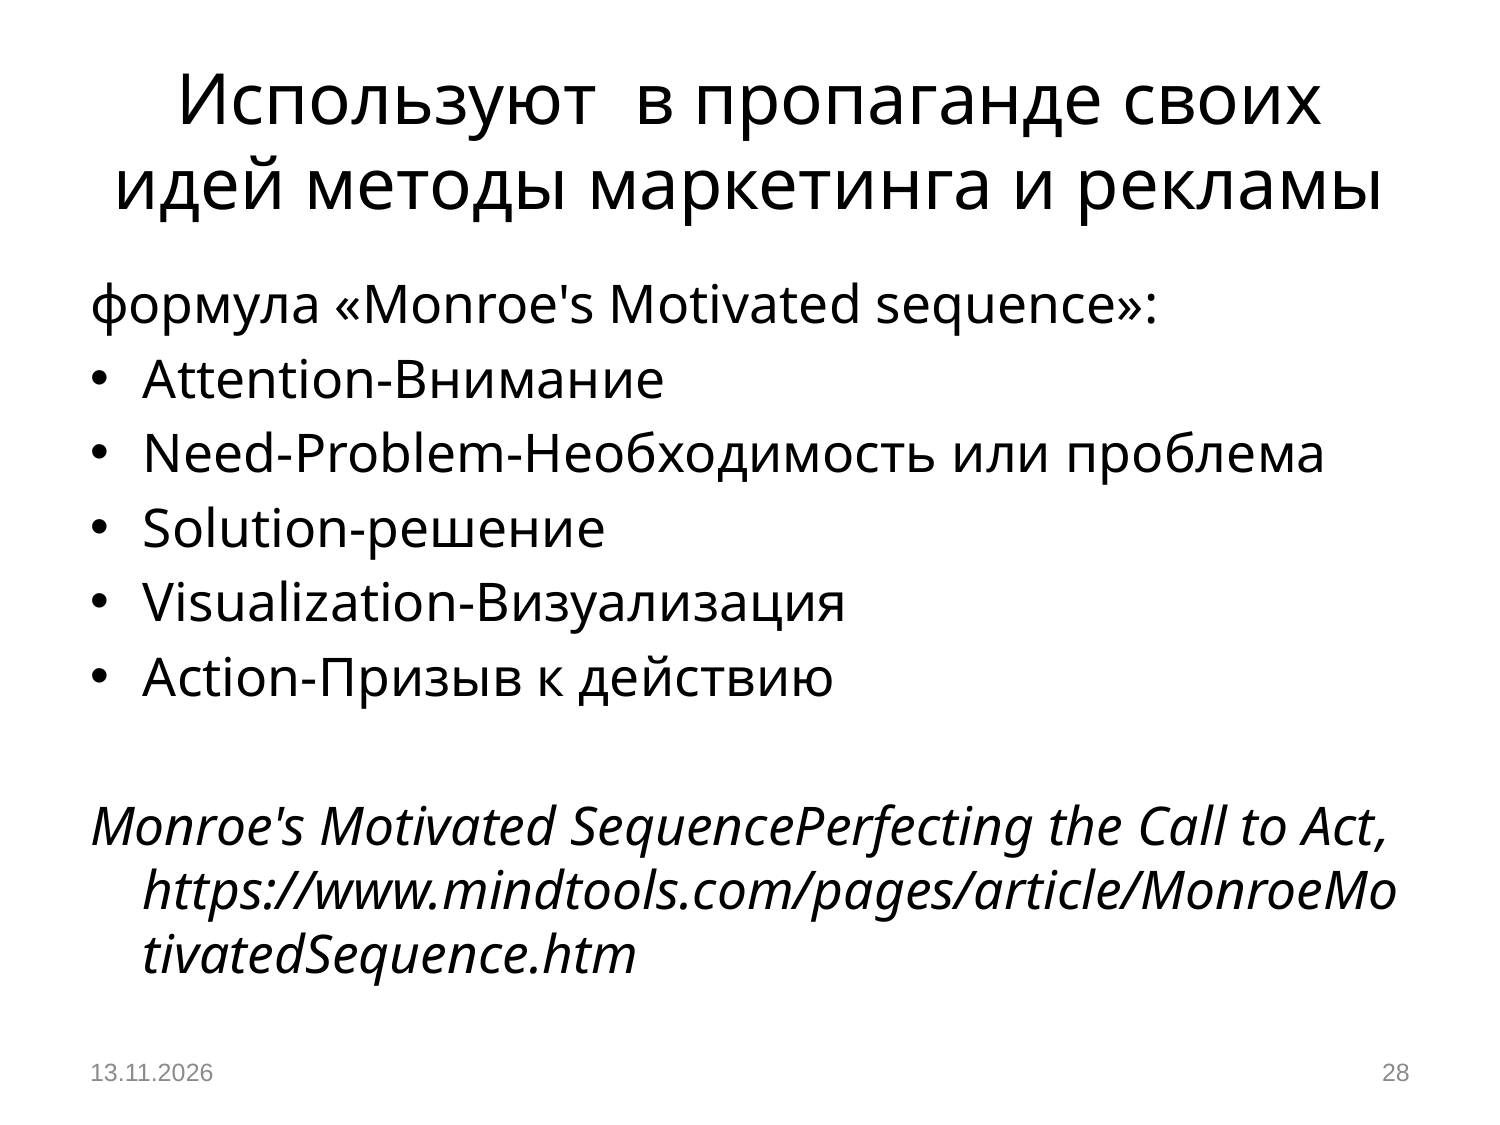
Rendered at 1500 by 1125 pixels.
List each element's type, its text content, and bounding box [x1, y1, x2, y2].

slide_number 28 [1074, 1042, 1425, 1103]
title Используют в пропаганде своих идей методы маркетинга и рекламы [75, 45, 1425, 233]
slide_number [75, 1042, 425, 1103]
list формула «Monroe's Motivated sequence»: Attention-Внимание Need-Problem-Необходимость или проблема Solution-решение Visualization-Визуализация Action-Призыв к действию Monroe's Motivated SequencePerfecting the Call to Act, https://www.mindtools.com/pages/article/MonroeMotivatedSequence.htm [75, 262, 1425, 1005]
